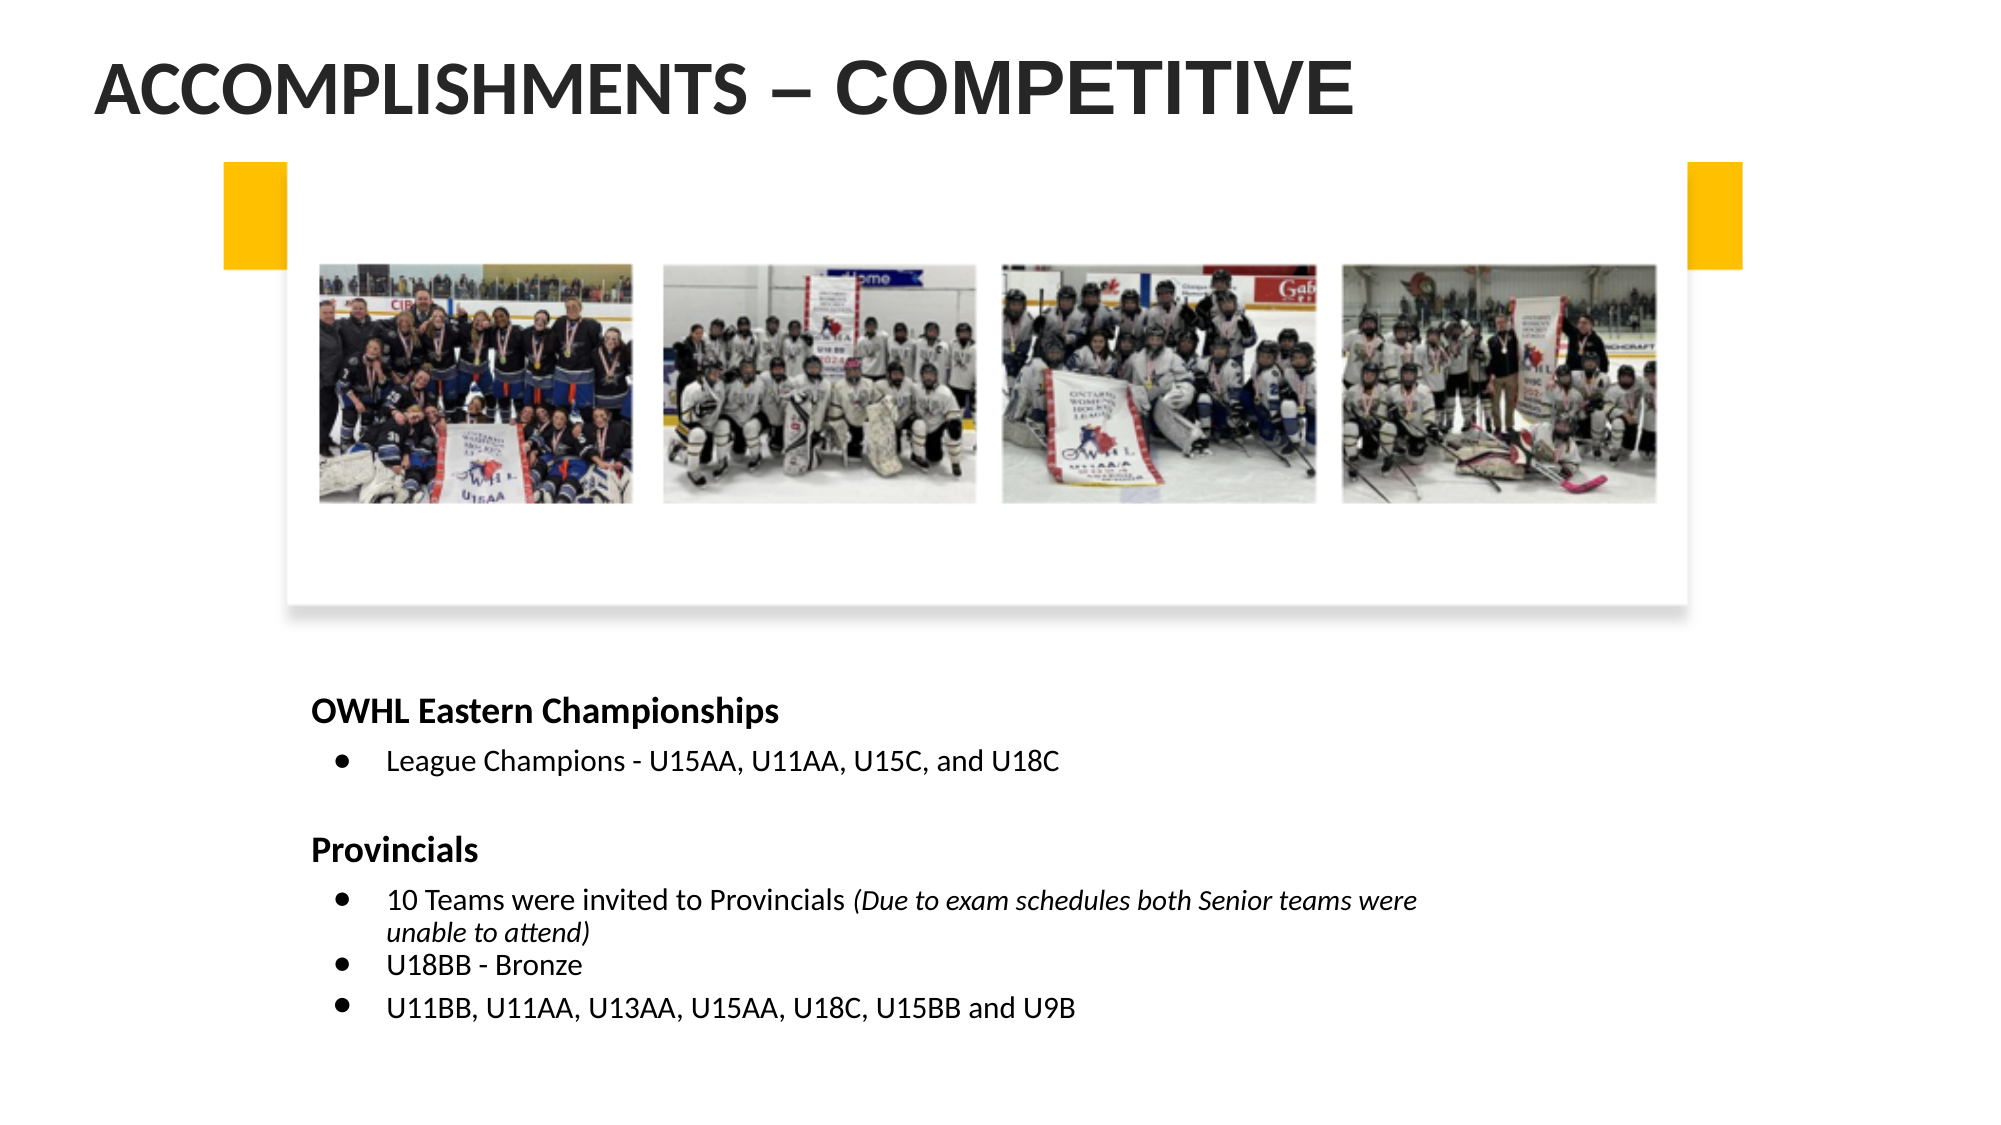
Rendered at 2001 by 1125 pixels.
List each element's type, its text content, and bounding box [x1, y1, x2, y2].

picture [223, 162, 1743, 639]
text_box ACCOMPLISHMENTS – COMPETITIVE [79, 17, 1642, 163]
text_box OWHL Eastern Championships League Champions - U15AA, U11AA, U15C, and U18C Provincials 10 Teams were invited to Provincials (Due to exam schedules both Senior teams were unable to attend) U18BB - Bronze U11BB, U11AA, U13AA, U15AA, U18C, U15BB and U9B [296, 676, 1494, 1040]
